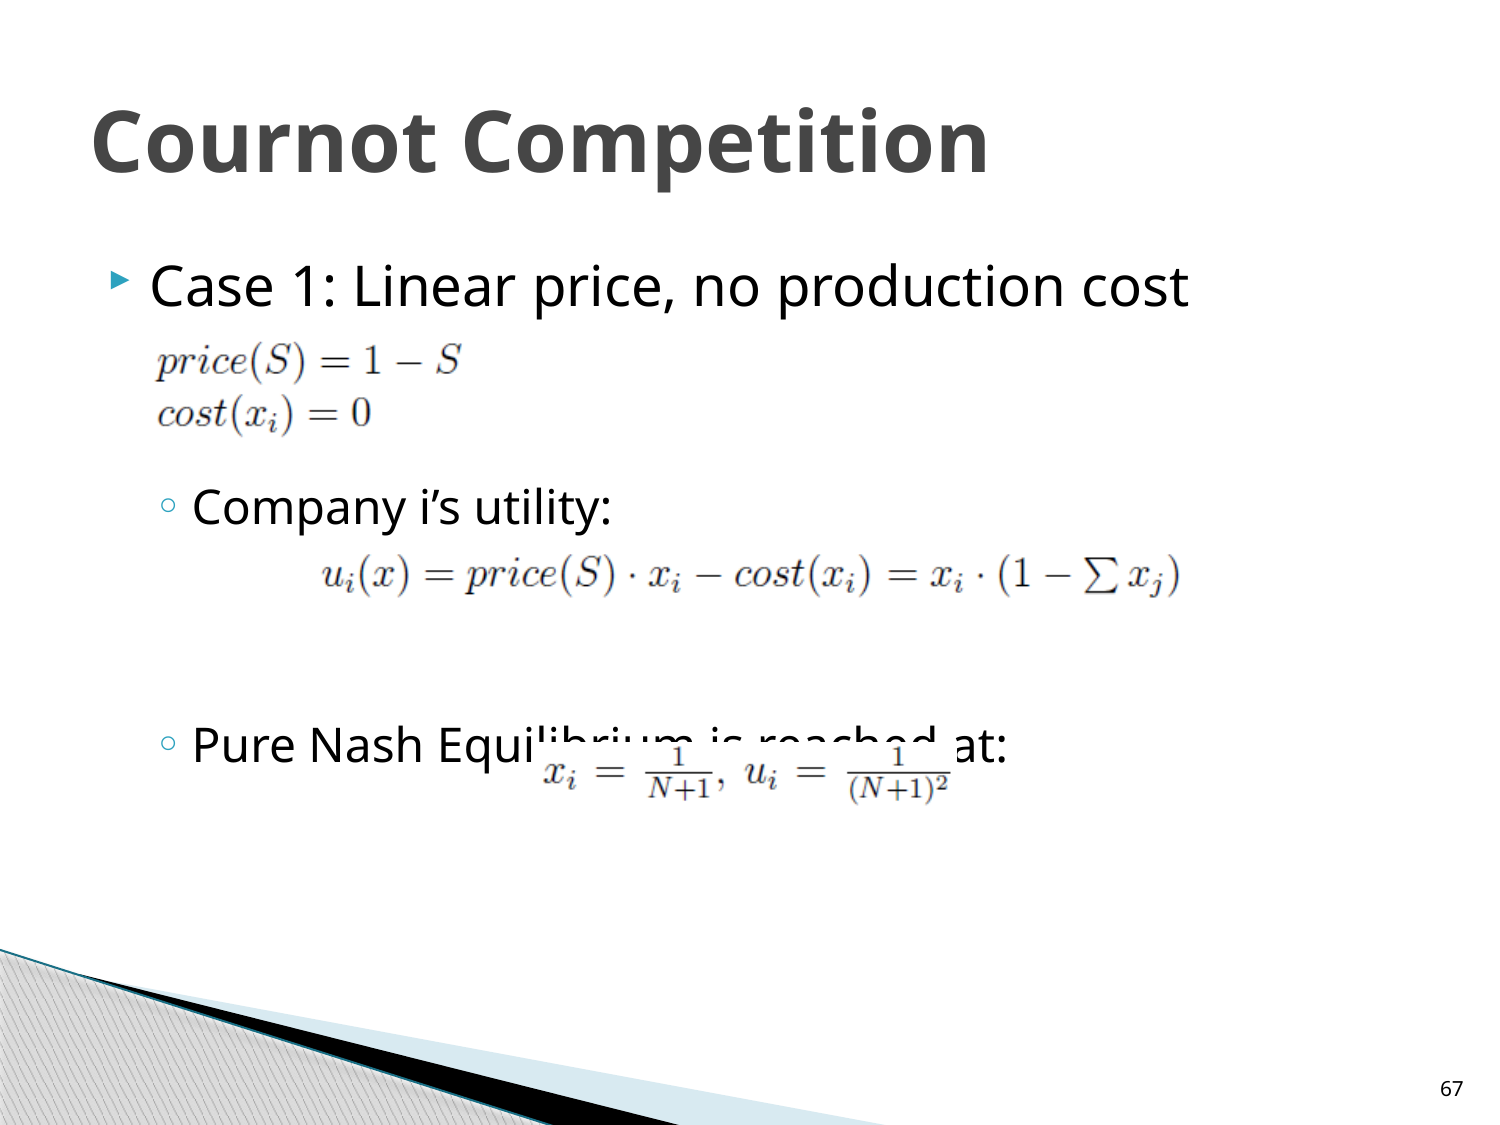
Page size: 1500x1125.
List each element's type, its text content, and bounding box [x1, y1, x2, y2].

picture [152, 339, 469, 439]
slide_number 67 [1418, 1051, 1479, 1112]
picture [311, 545, 1183, 601]
list Case 1: Linear price, no production cost Company i’s utility: Pure Nash Equilibrium is reached at: [75, 243, 1425, 986]
picture [538, 742, 957, 809]
title Cournot Competition [75, 45, 1425, 233]
